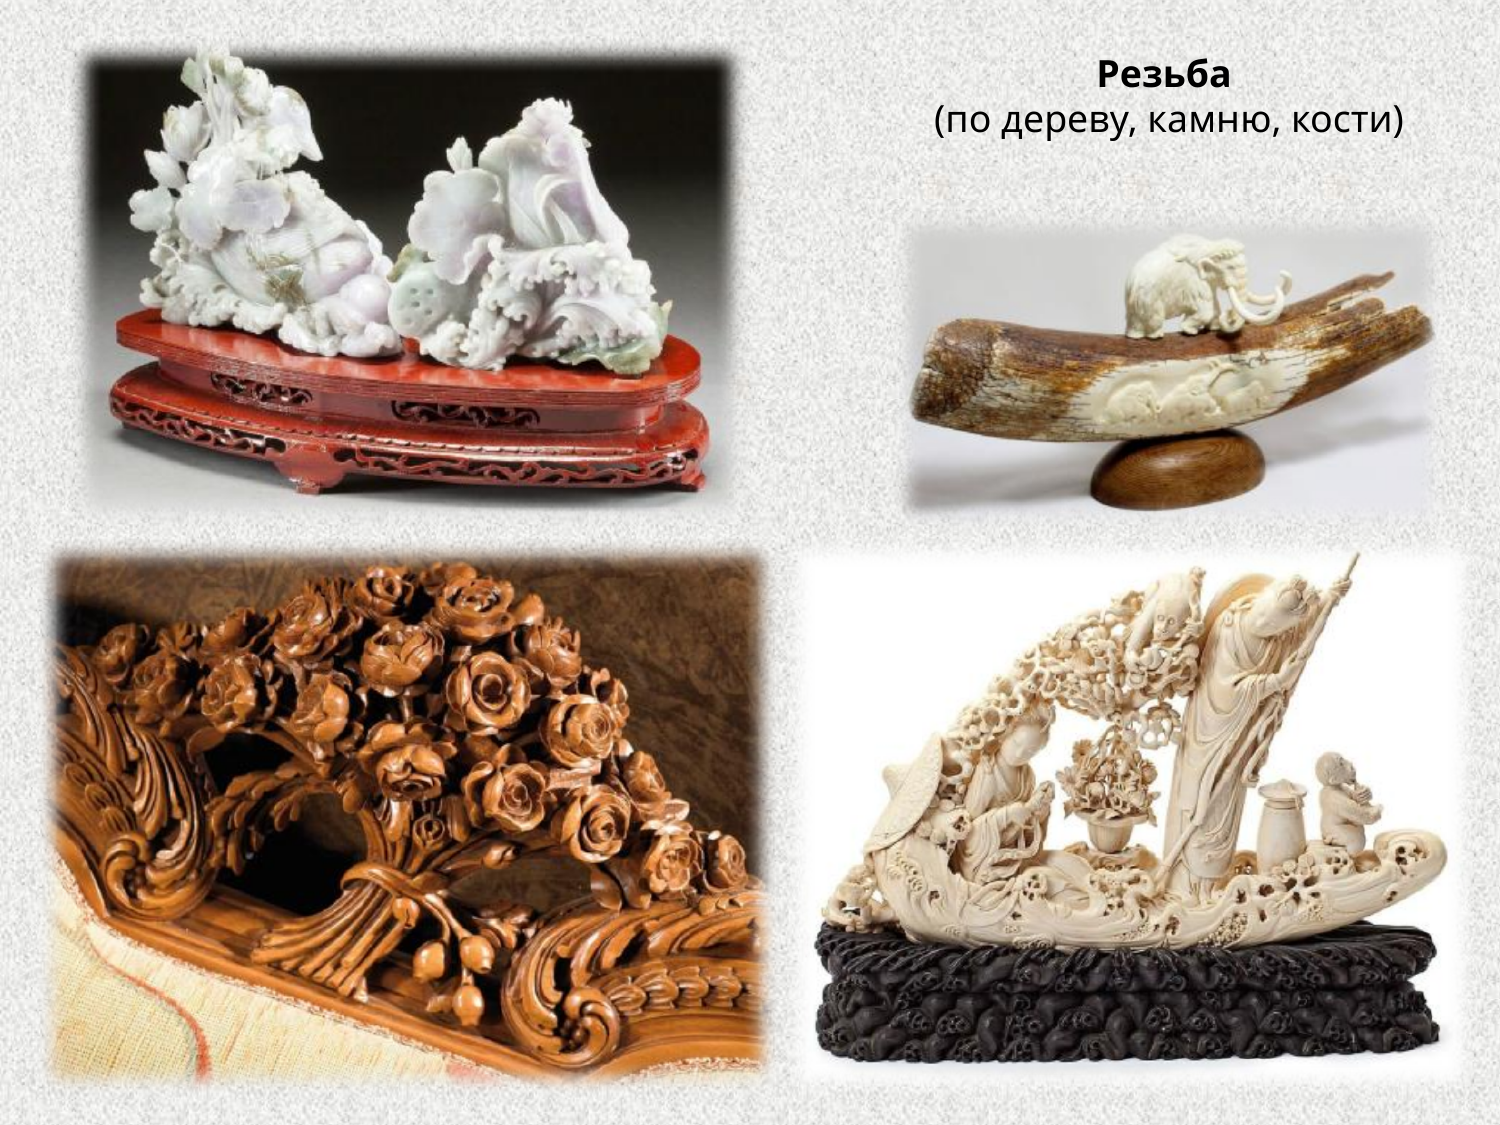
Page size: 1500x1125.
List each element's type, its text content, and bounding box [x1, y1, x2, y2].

text_box Резьба (по дереву, камню, кости) [915, 42, 1424, 148]
picture [0, 0, 1500, 1125]
